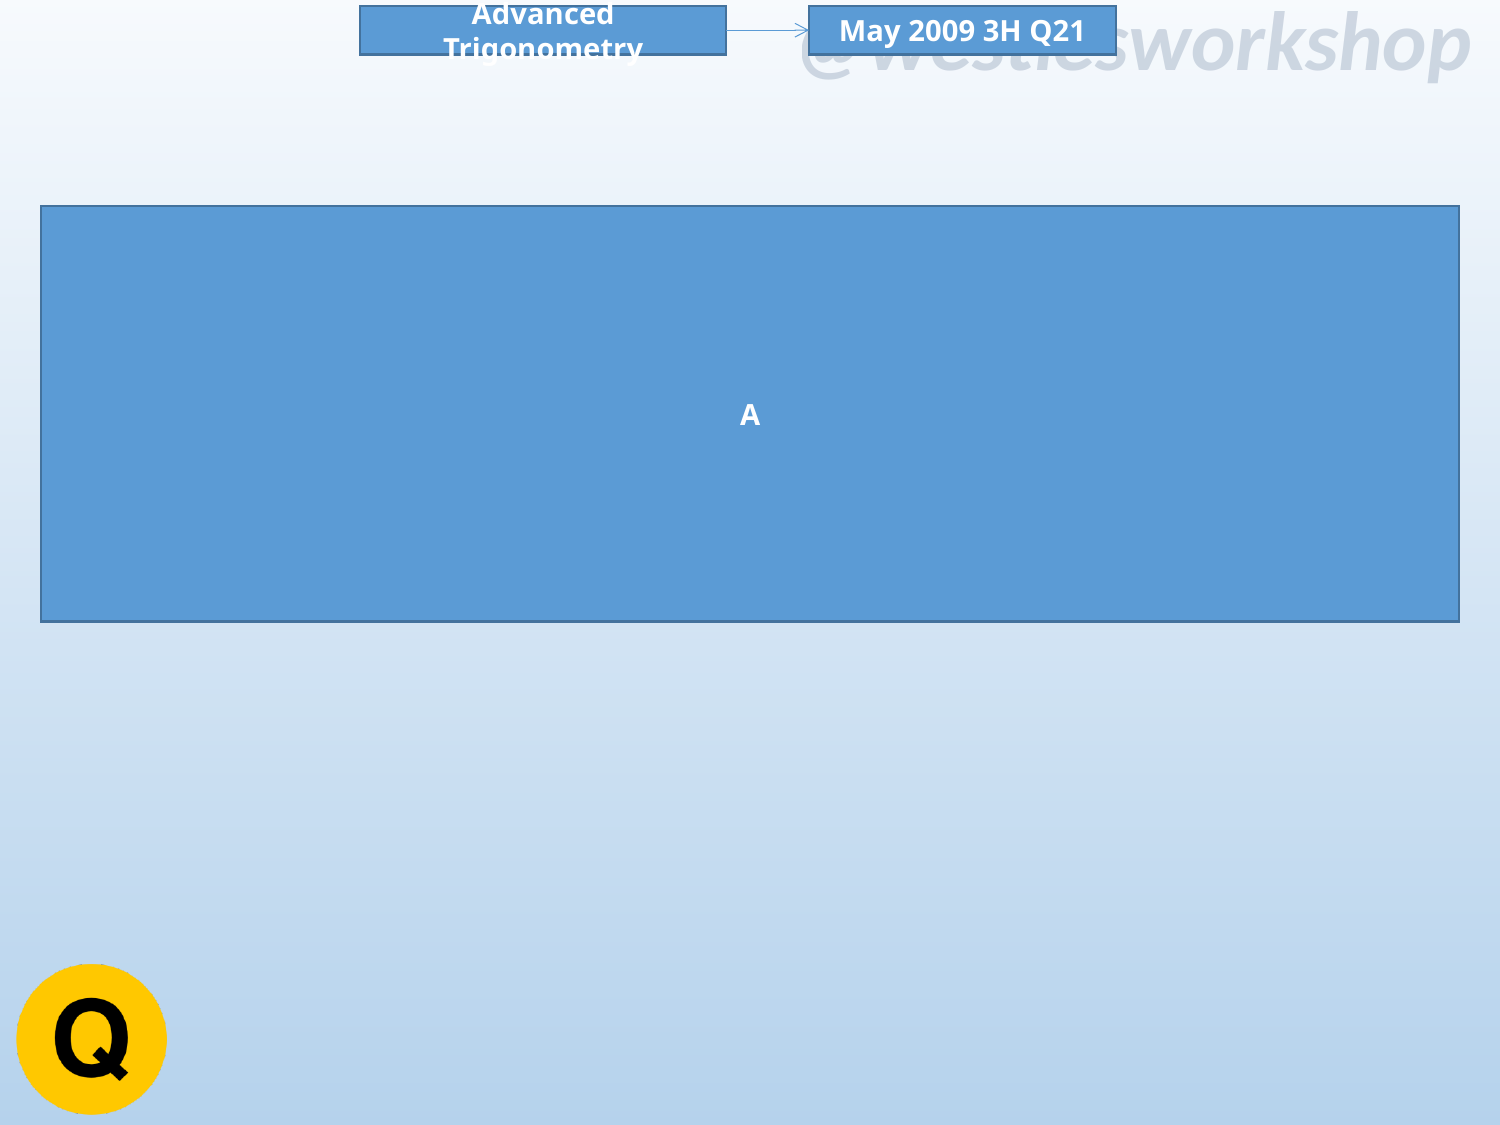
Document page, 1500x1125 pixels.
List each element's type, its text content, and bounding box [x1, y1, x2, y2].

text_box May 2009 3H Q21 [808, 5, 1117, 56]
picture [0, 940, 191, 1125]
picture [41, 206, 1459, 622]
text_box Advanced Trigonometry [359, 5, 727, 56]
